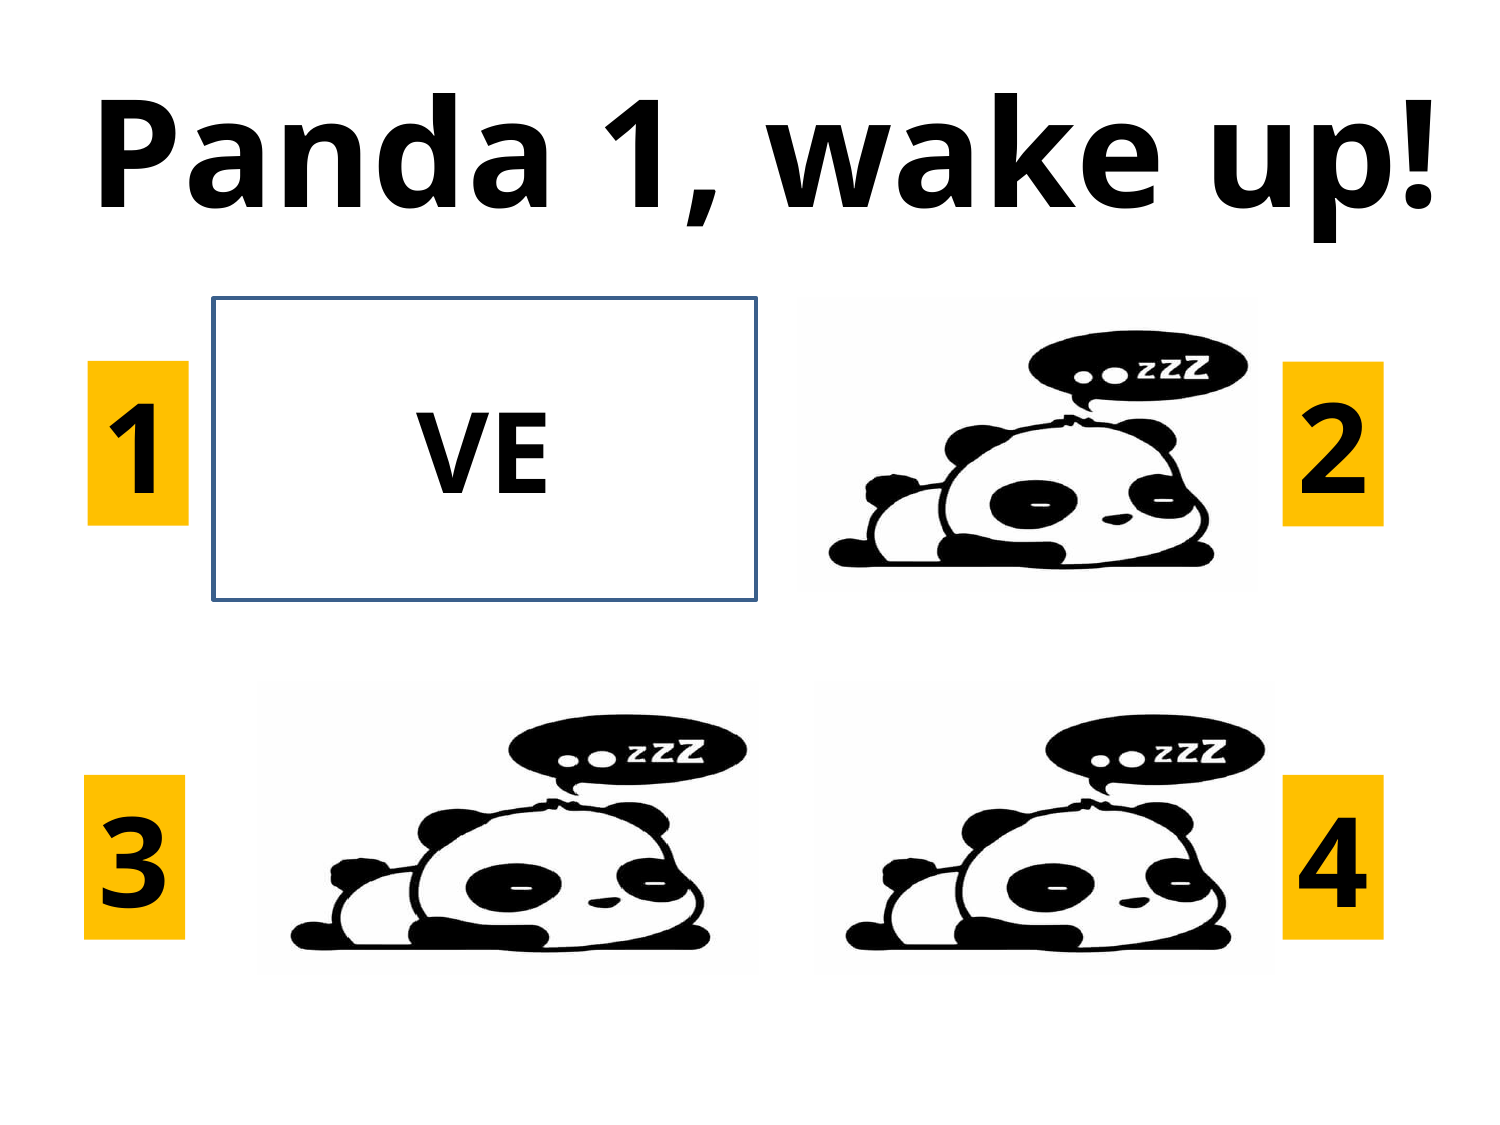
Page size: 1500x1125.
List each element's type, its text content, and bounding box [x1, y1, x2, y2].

text_box 2 [1282, 361, 1384, 527]
picture [797, 297, 1259, 593]
text_box 4 [1282, 774, 1384, 940]
text_box VE [213, 297, 757, 600]
picture [324, 297, 601, 593]
text_box 1 [87, 360, 189, 526]
text_box 3 [84, 774, 186, 940]
picture [257, 680, 759, 976]
picture [814, 680, 1276, 976]
text_box Panda 1, wake up! [74, 49, 1456, 245]
